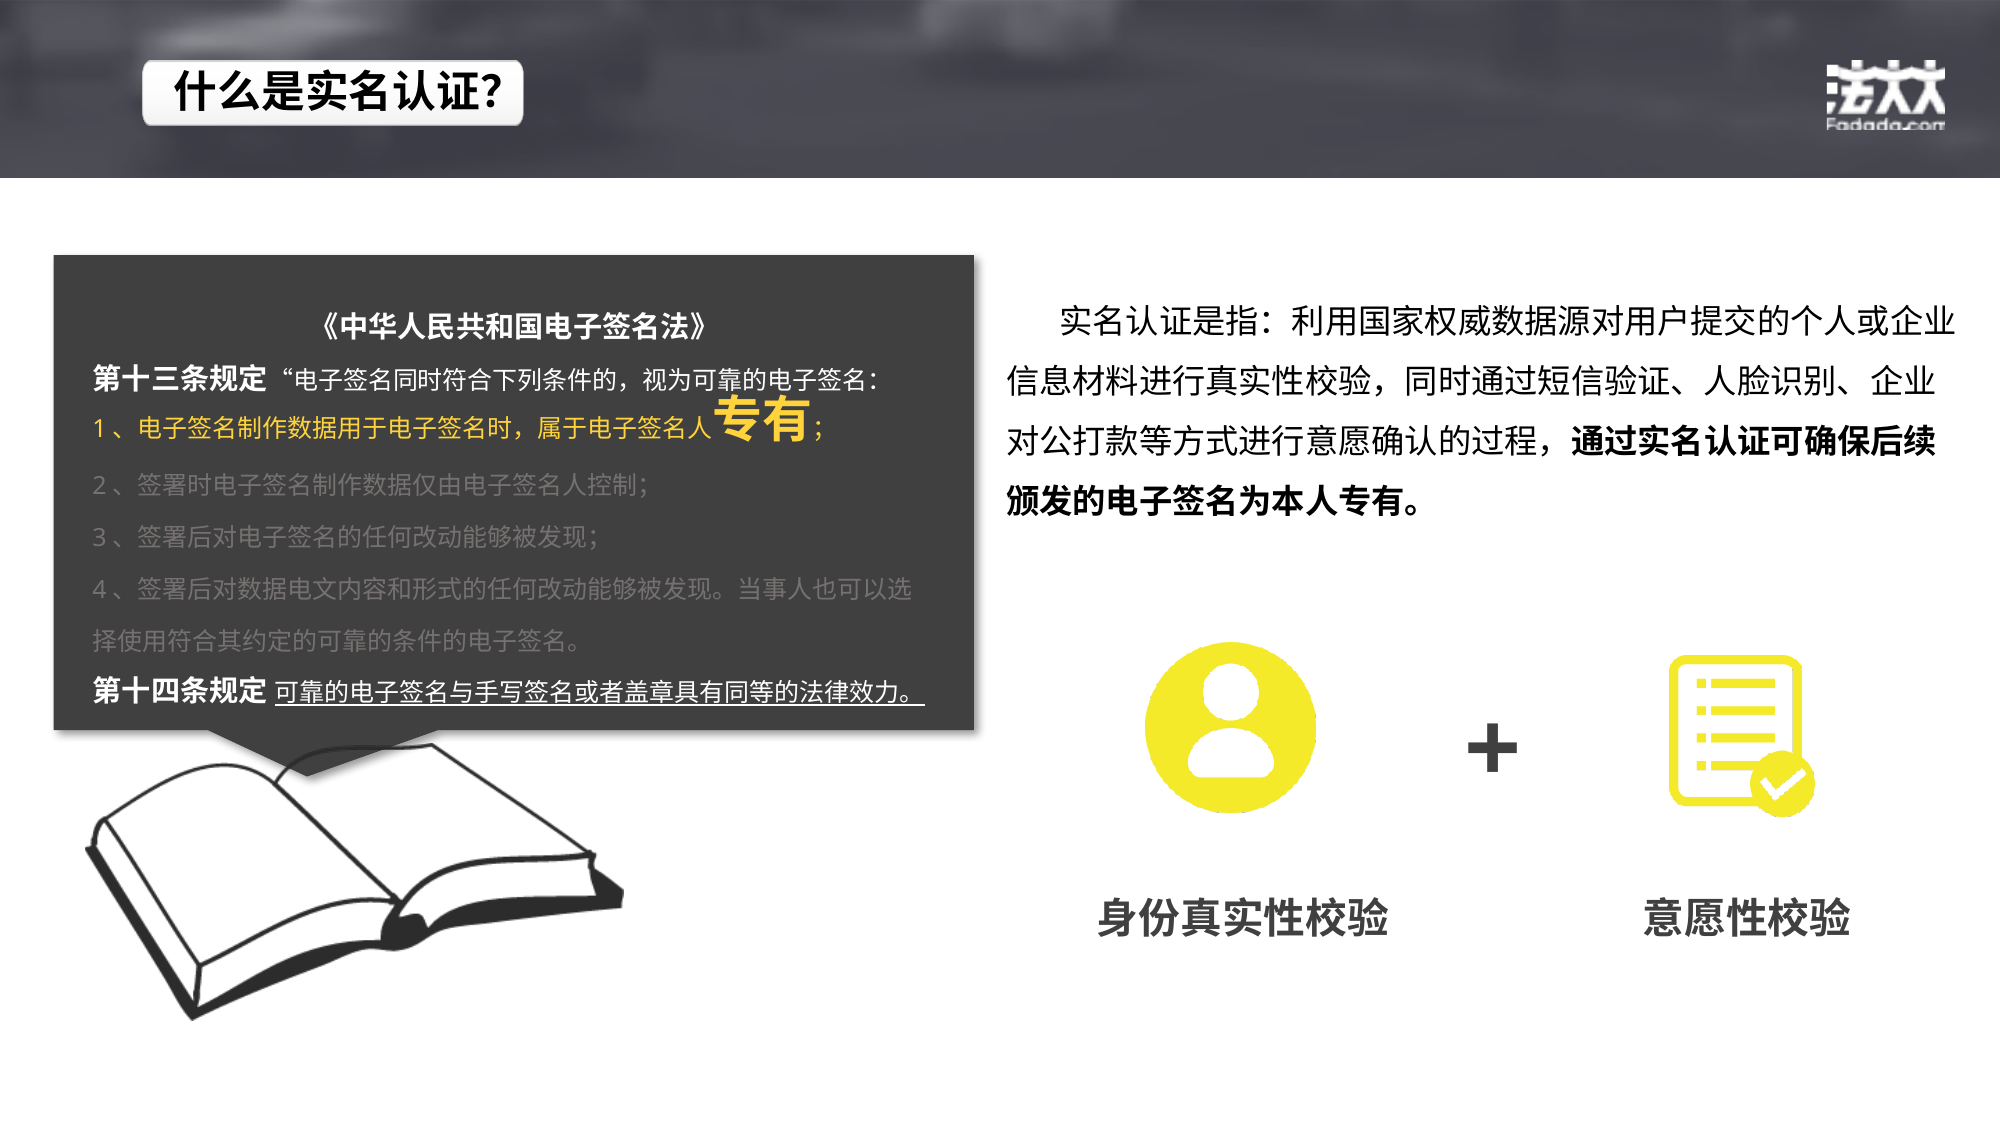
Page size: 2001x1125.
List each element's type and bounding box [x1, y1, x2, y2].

picture [0, 0, 2000, 178]
text_box [77, 272, 1980, 1021]
text_box [54, 256, 973, 729]
